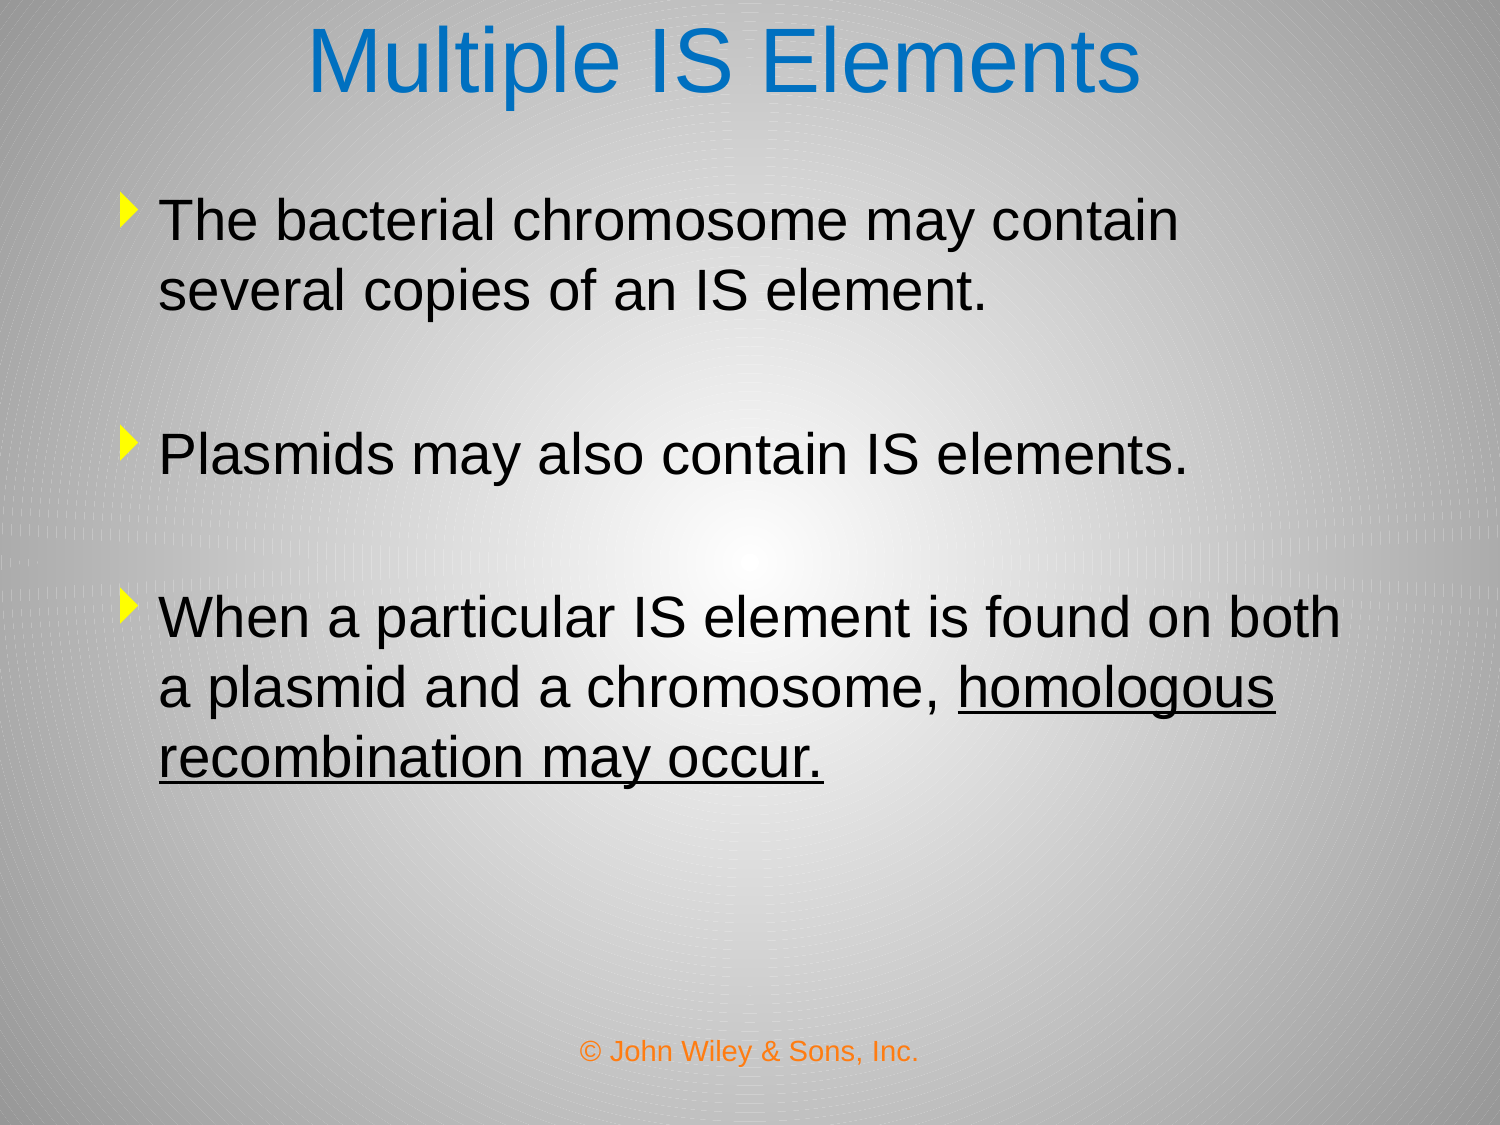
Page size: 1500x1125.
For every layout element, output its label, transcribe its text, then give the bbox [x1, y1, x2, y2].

title Multiple IS Elements [87, 0, 1363, 113]
list The bacterial chromosome may contain several copies of an IS element. Plasmids may also contain IS elements. When a particular IS element is found on both a plasmid and a chromosome, homologous recombination may occur. [87, 174, 1363, 851]
footer © John Wiley & Sons, Inc. [512, 1024, 988, 1101]
